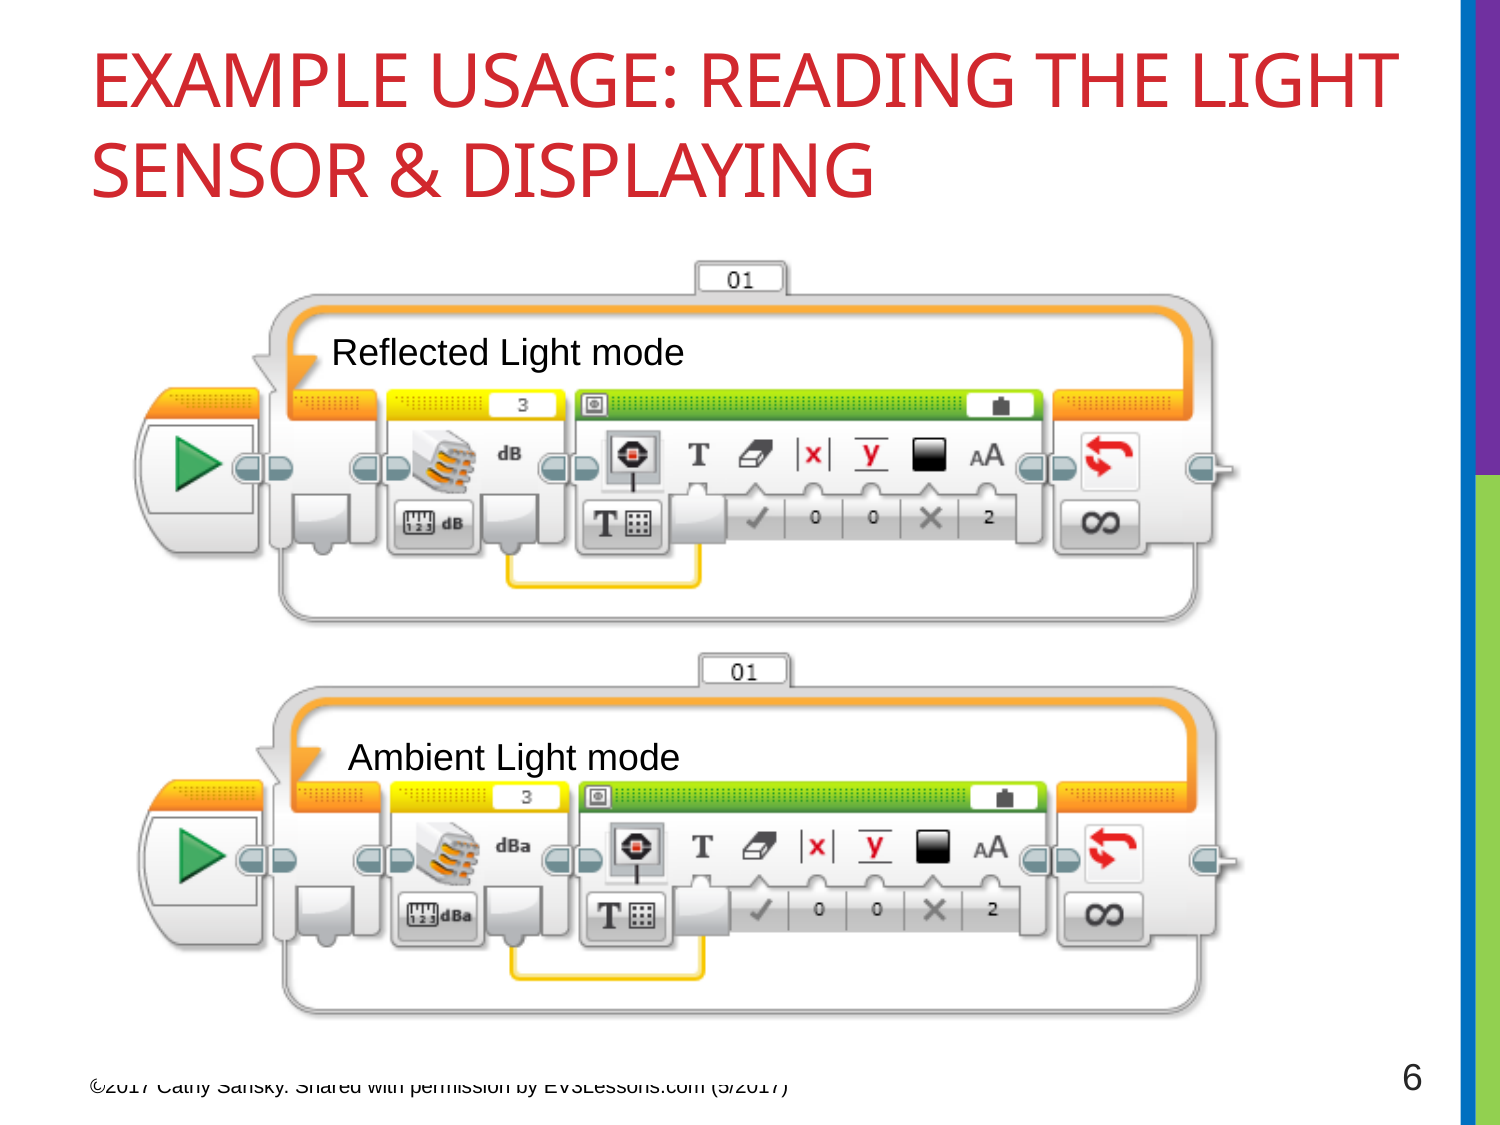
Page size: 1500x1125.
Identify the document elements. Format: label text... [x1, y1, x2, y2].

title Example Usage: Reading the Light Sensor & Displaying [75, 25, 1428, 250]
footer ©2017 Cathy Sarisky. Shared with permission by EV3Lessons.com (5/2017) [75, 1065, 881, 1106]
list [96, 214, 1306, 1085]
slide_number 6 [1387, 1045, 1491, 1106]
